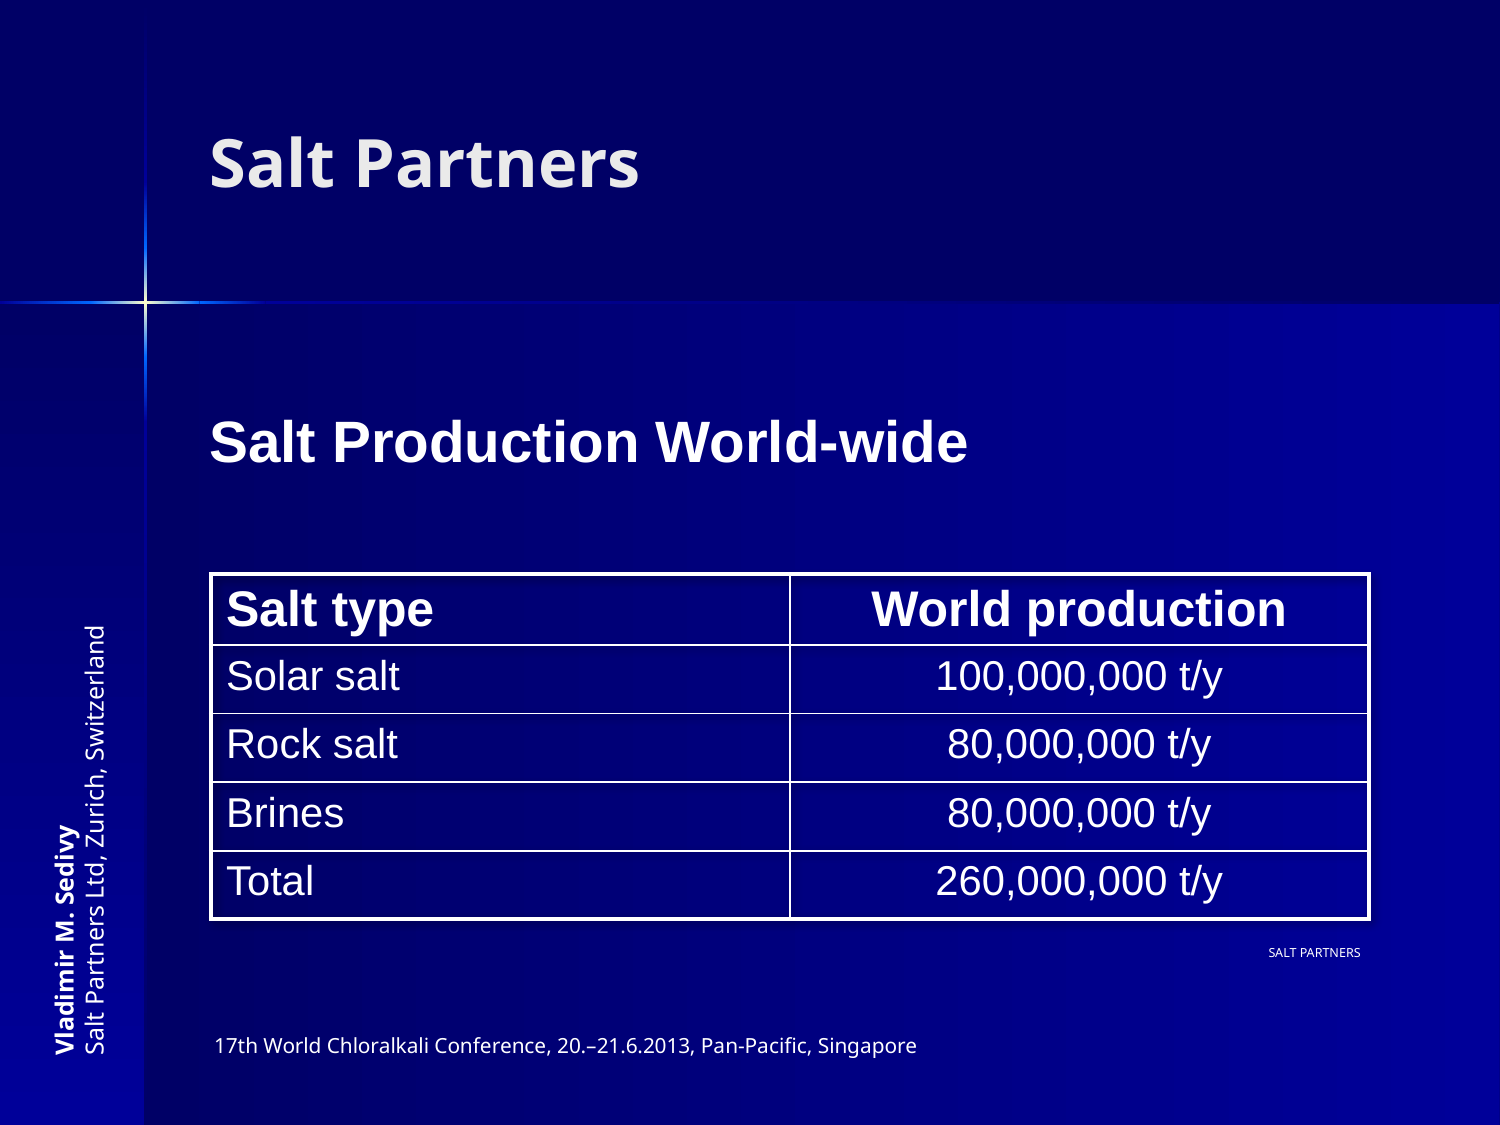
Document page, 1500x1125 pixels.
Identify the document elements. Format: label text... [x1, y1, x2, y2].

text_box Salt Production World-wide [194, 397, 1365, 482]
footer 17th World Chloralkali Conference, 20.–21.6.2013, Pan-Pacific, Singapore [198, 1024, 1026, 1101]
title Salt Partners [194, 42, 1471, 209]
table_cell 260,000,000 t/y [791, 852, 1367, 917]
table_cell 100,000,000 t/y [791, 646, 1367, 713]
text_box SALT PARTNERS [1253, 937, 1420, 968]
table_cell Rock salt [213, 714, 789, 781]
table_header Salt type [213, 576, 789, 644]
table_cell 80,000,000 t/y [791, 783, 1367, 850]
table_cell Solar salt [213, 646, 789, 713]
table_cell Total [213, 852, 789, 917]
text_box Vladimir M. Sedivy Salt Partners Ltd, Zurich, Switzerland [41, 527, 116, 1071]
table_cell 80,000,000 t/y [791, 714, 1367, 781]
table_cell Brines [213, 783, 789, 850]
table_header World production [791, 576, 1367, 644]
text_box [167, 293, 1093, 354]
